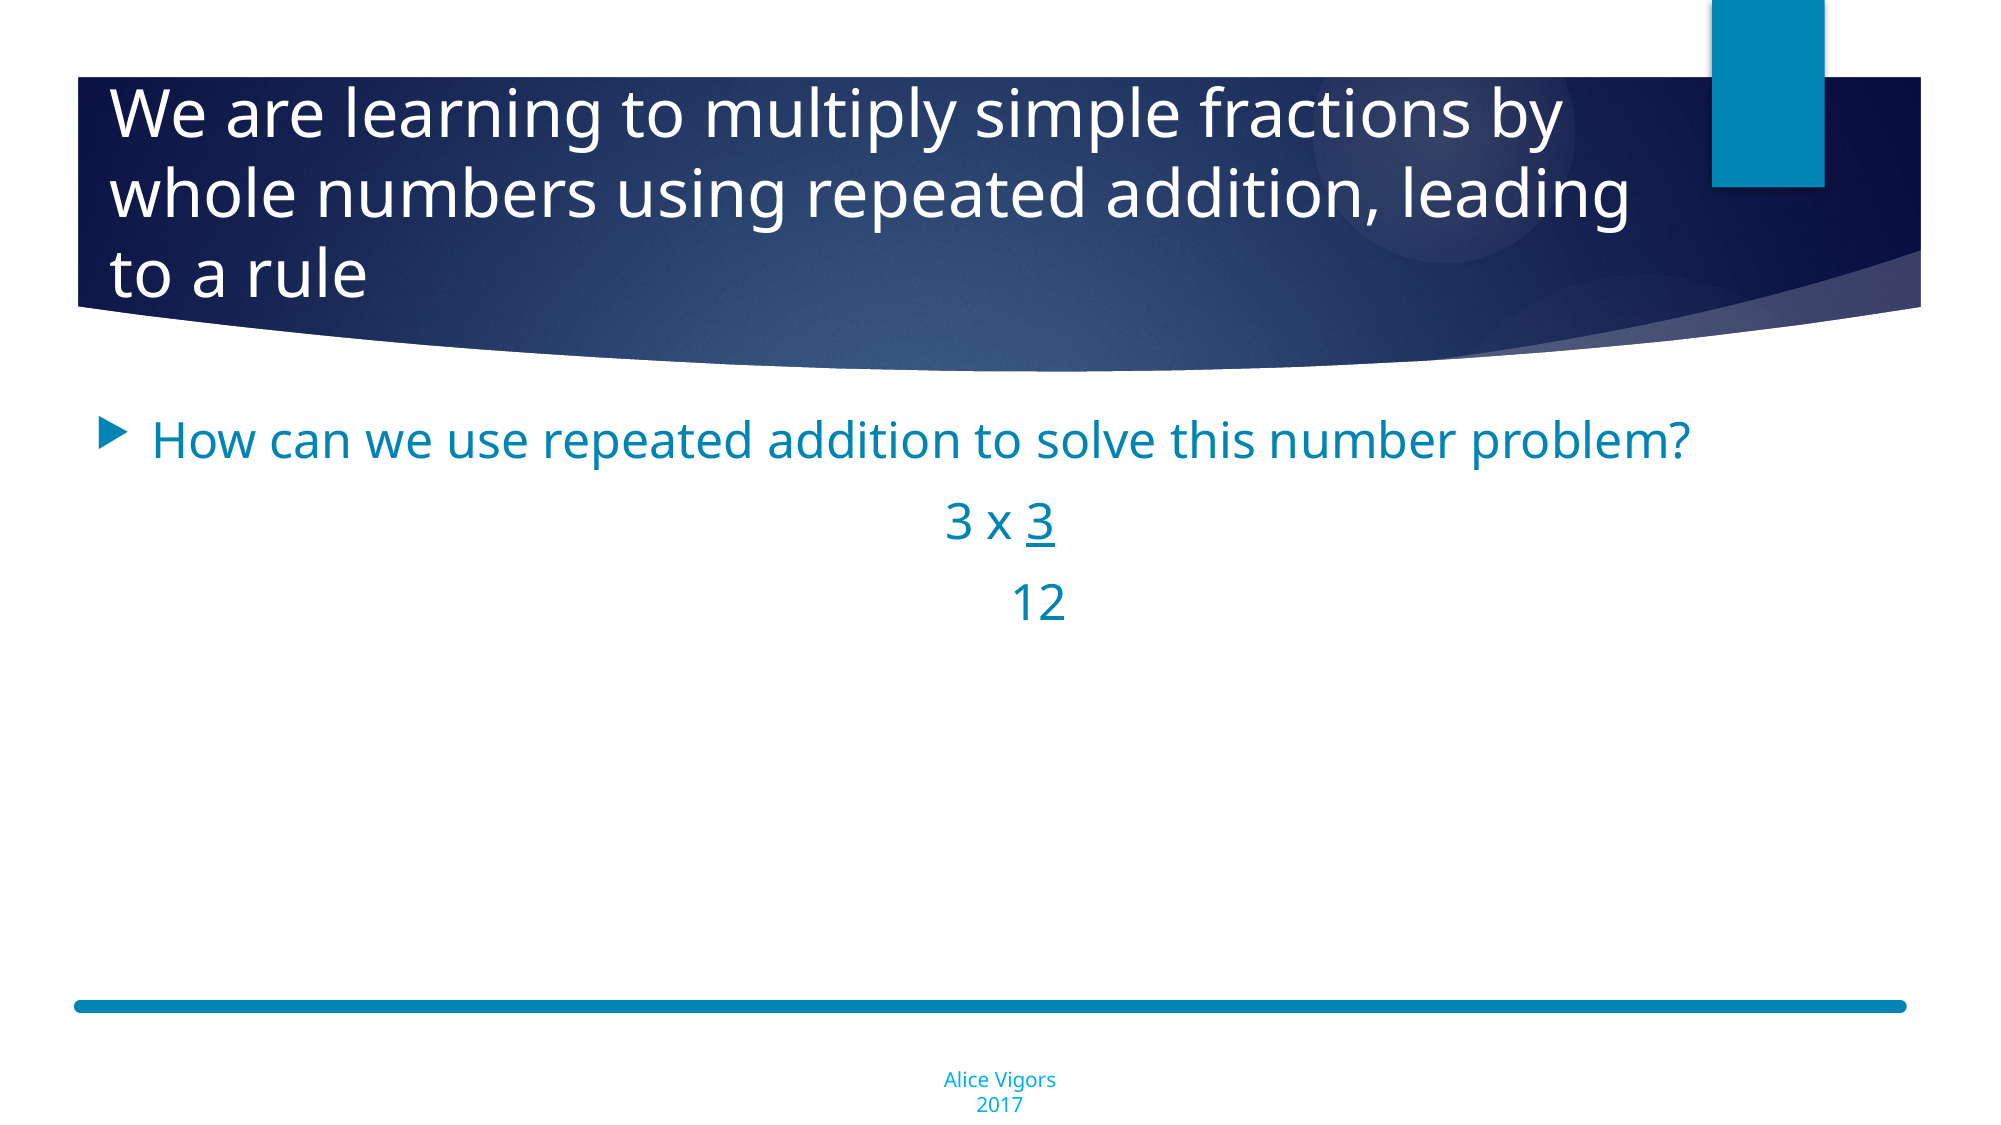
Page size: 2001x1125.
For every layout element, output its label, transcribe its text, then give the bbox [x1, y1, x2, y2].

text_box Alice Vigors 2017 [919, 1059, 1081, 1124]
list How can we use repeated addition to solve this number problem? 3 x 3 12 [80, 400, 1920, 986]
title We are learning to multiply simple fractions by whole numbers using repeated addition, leading to a rule [94, 106, 1712, 276]
